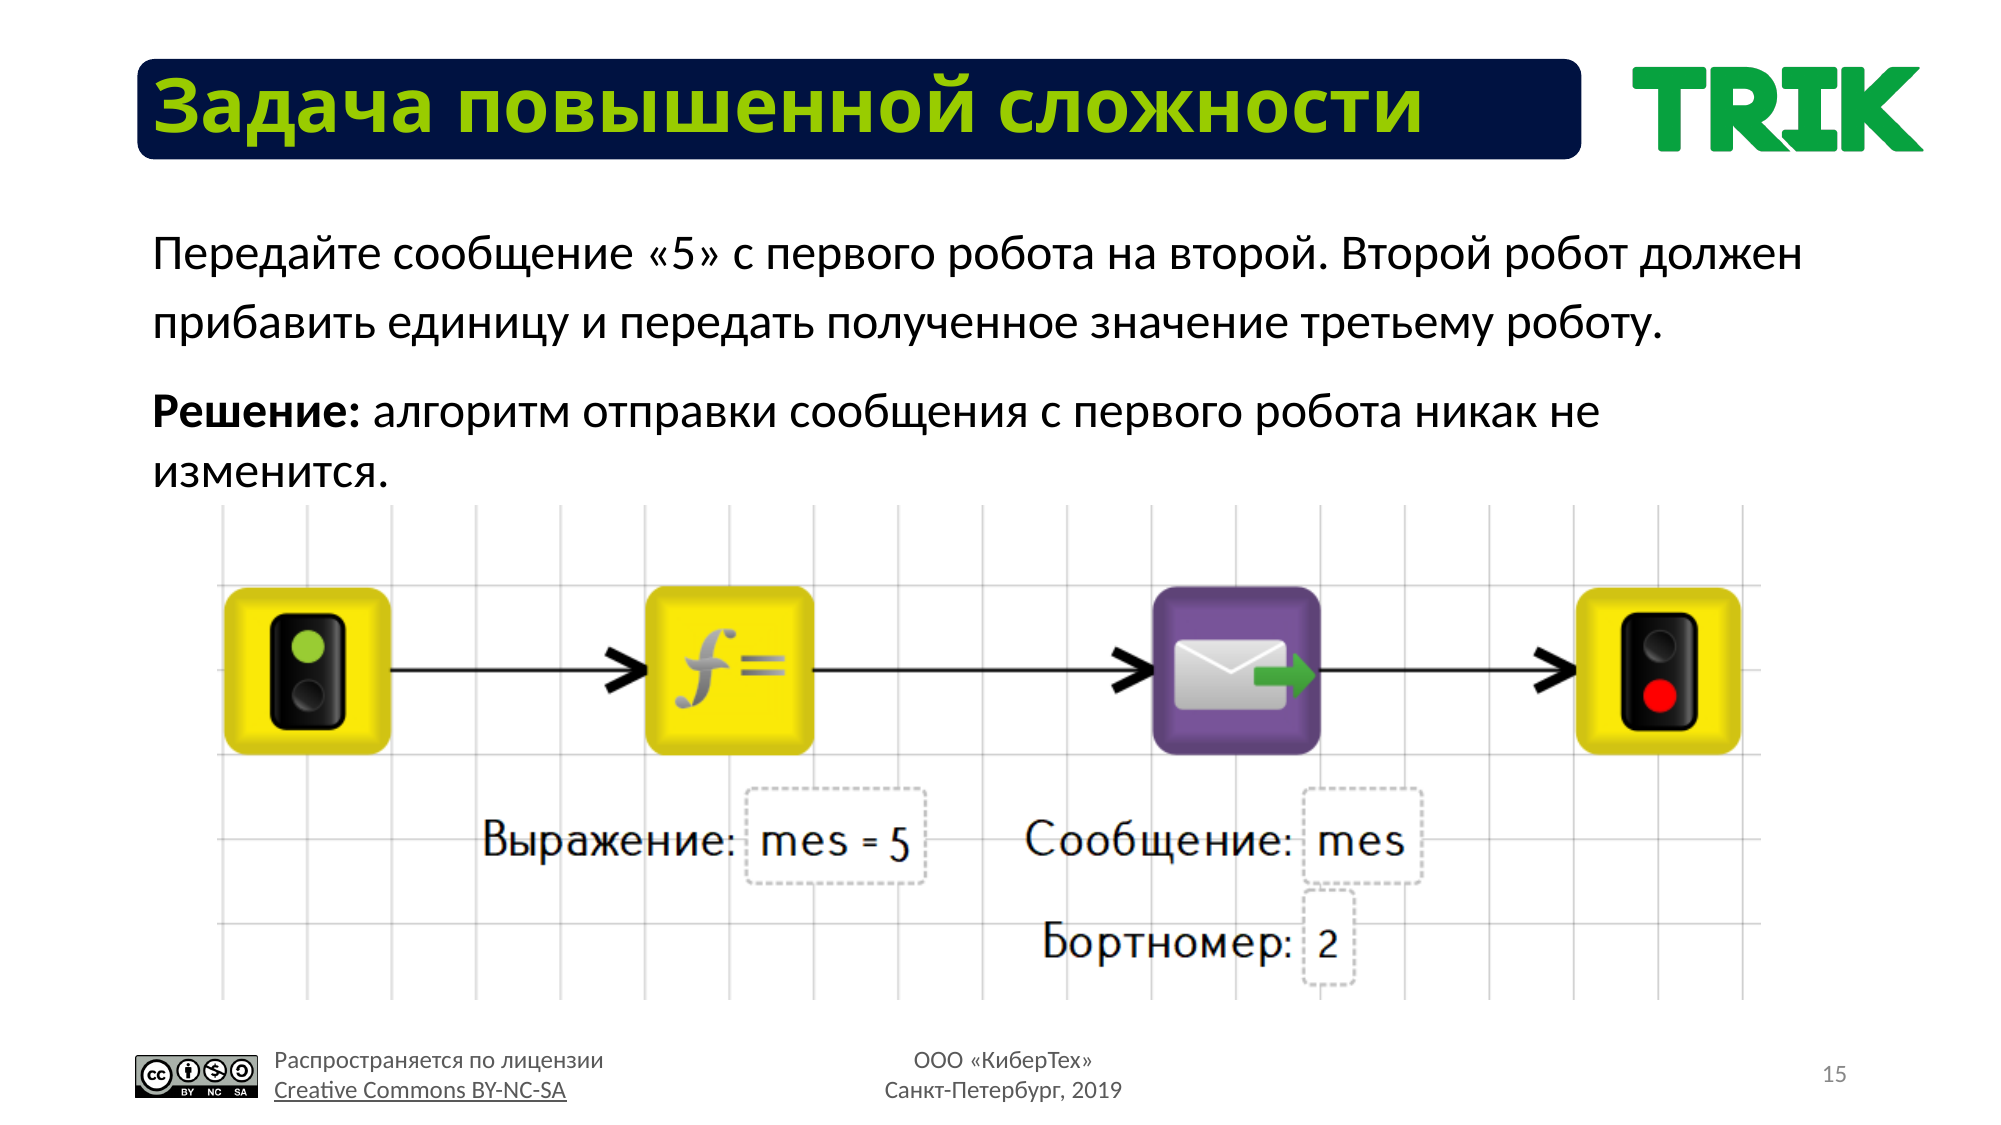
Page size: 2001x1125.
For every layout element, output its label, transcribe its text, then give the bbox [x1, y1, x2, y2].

title Задача повышенной сложности [137, 59, 1582, 161]
list Передайте сообщение «5» с первого робота на второй. Второй робот должен прибавить единицу и передать полученное значение третьему роботу. [137, 203, 1863, 361]
picture [135, 1055, 258, 1098]
slide_number ‹#› [1412, 1042, 1863, 1103]
picture [1631, 64, 1924, 154]
picture [217, 505, 1761, 1000]
text_box Решение: алгоритм отправки сообщения с первого робота никак не изменится. [137, 362, 1863, 463]
